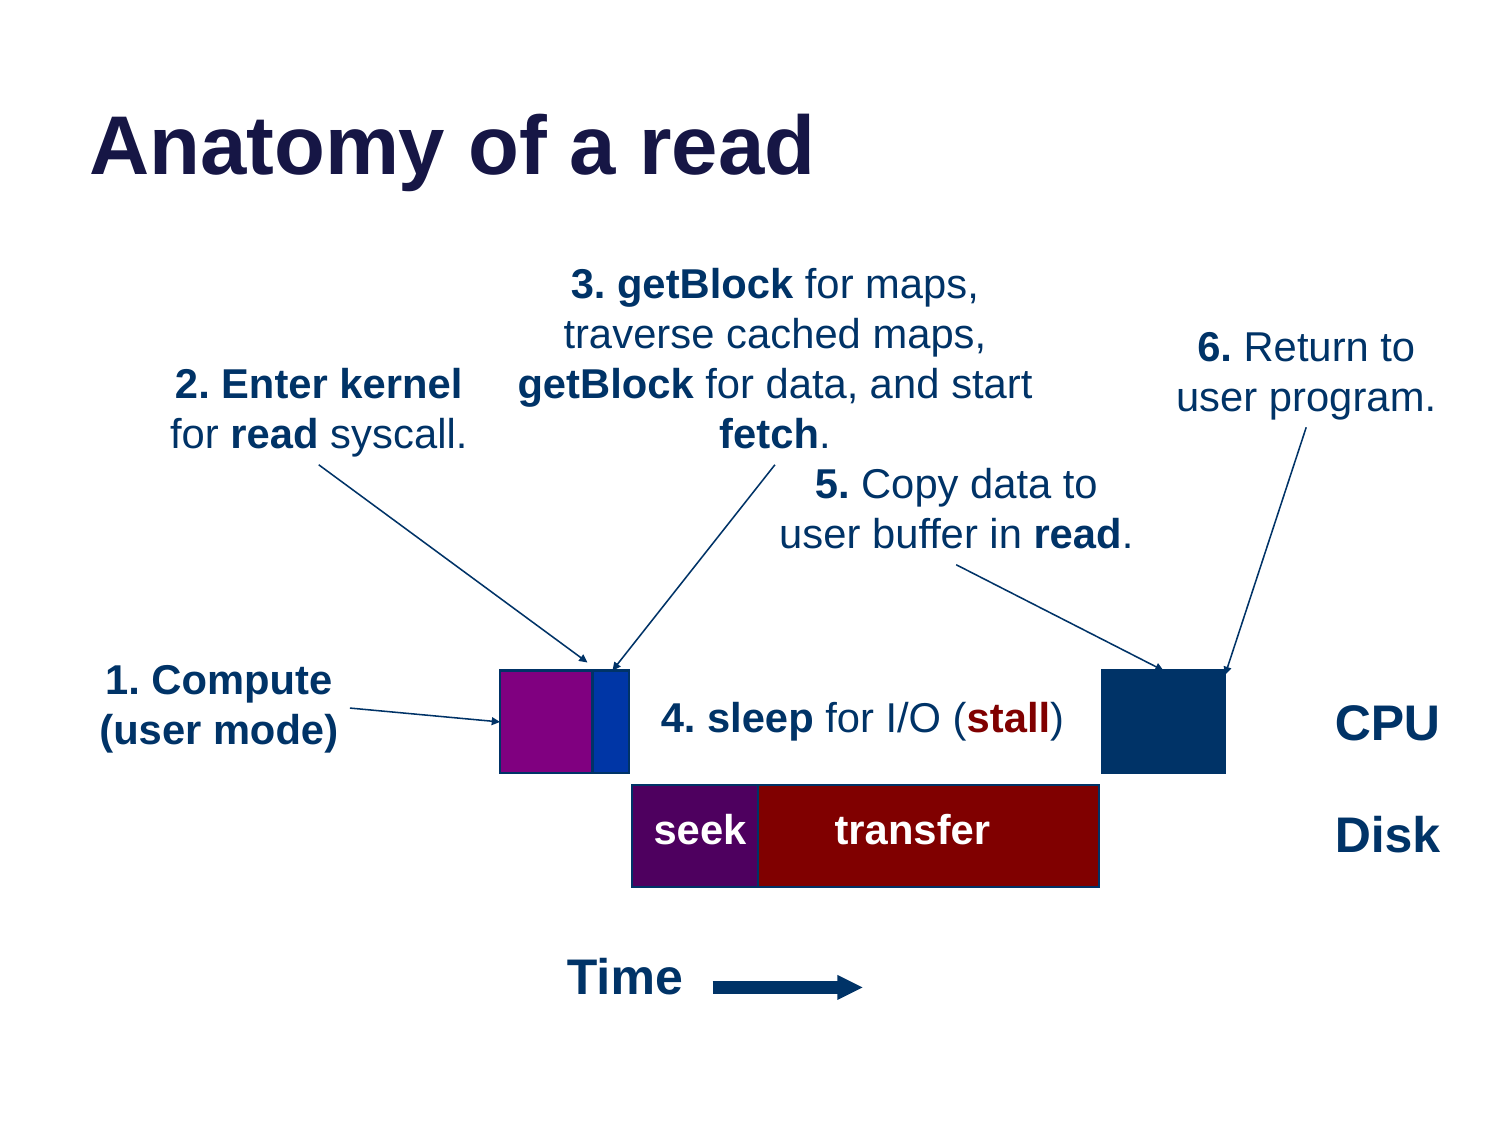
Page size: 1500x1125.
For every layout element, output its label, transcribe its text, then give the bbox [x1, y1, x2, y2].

text_box Disk [1274, 795, 1500, 870]
text_box 3. getBlock for maps, traverse cached maps, getBlock for data, and start fetch. [474, 249, 1075, 465]
text_box Time [512, 937, 738, 1013]
text_box 6. Return to user program. [1137, 312, 1475, 428]
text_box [349, 707, 501, 723]
text_box 5. Copy data to user buffer in read. [779, 449, 1150, 565]
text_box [499, 670, 1226, 888]
text_box CPU [1274, 683, 1500, 758]
text_box 1. Compute (user mode) [50, 645, 388, 761]
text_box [1224, 428, 1307, 676]
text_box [318, 465, 588, 663]
text_box 2. Enter kernel for read syscall. [150, 349, 474, 465]
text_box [955, 565, 1164, 671]
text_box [612, 416, 776, 671]
title Anatomy of a read [75, 0, 1425, 200]
